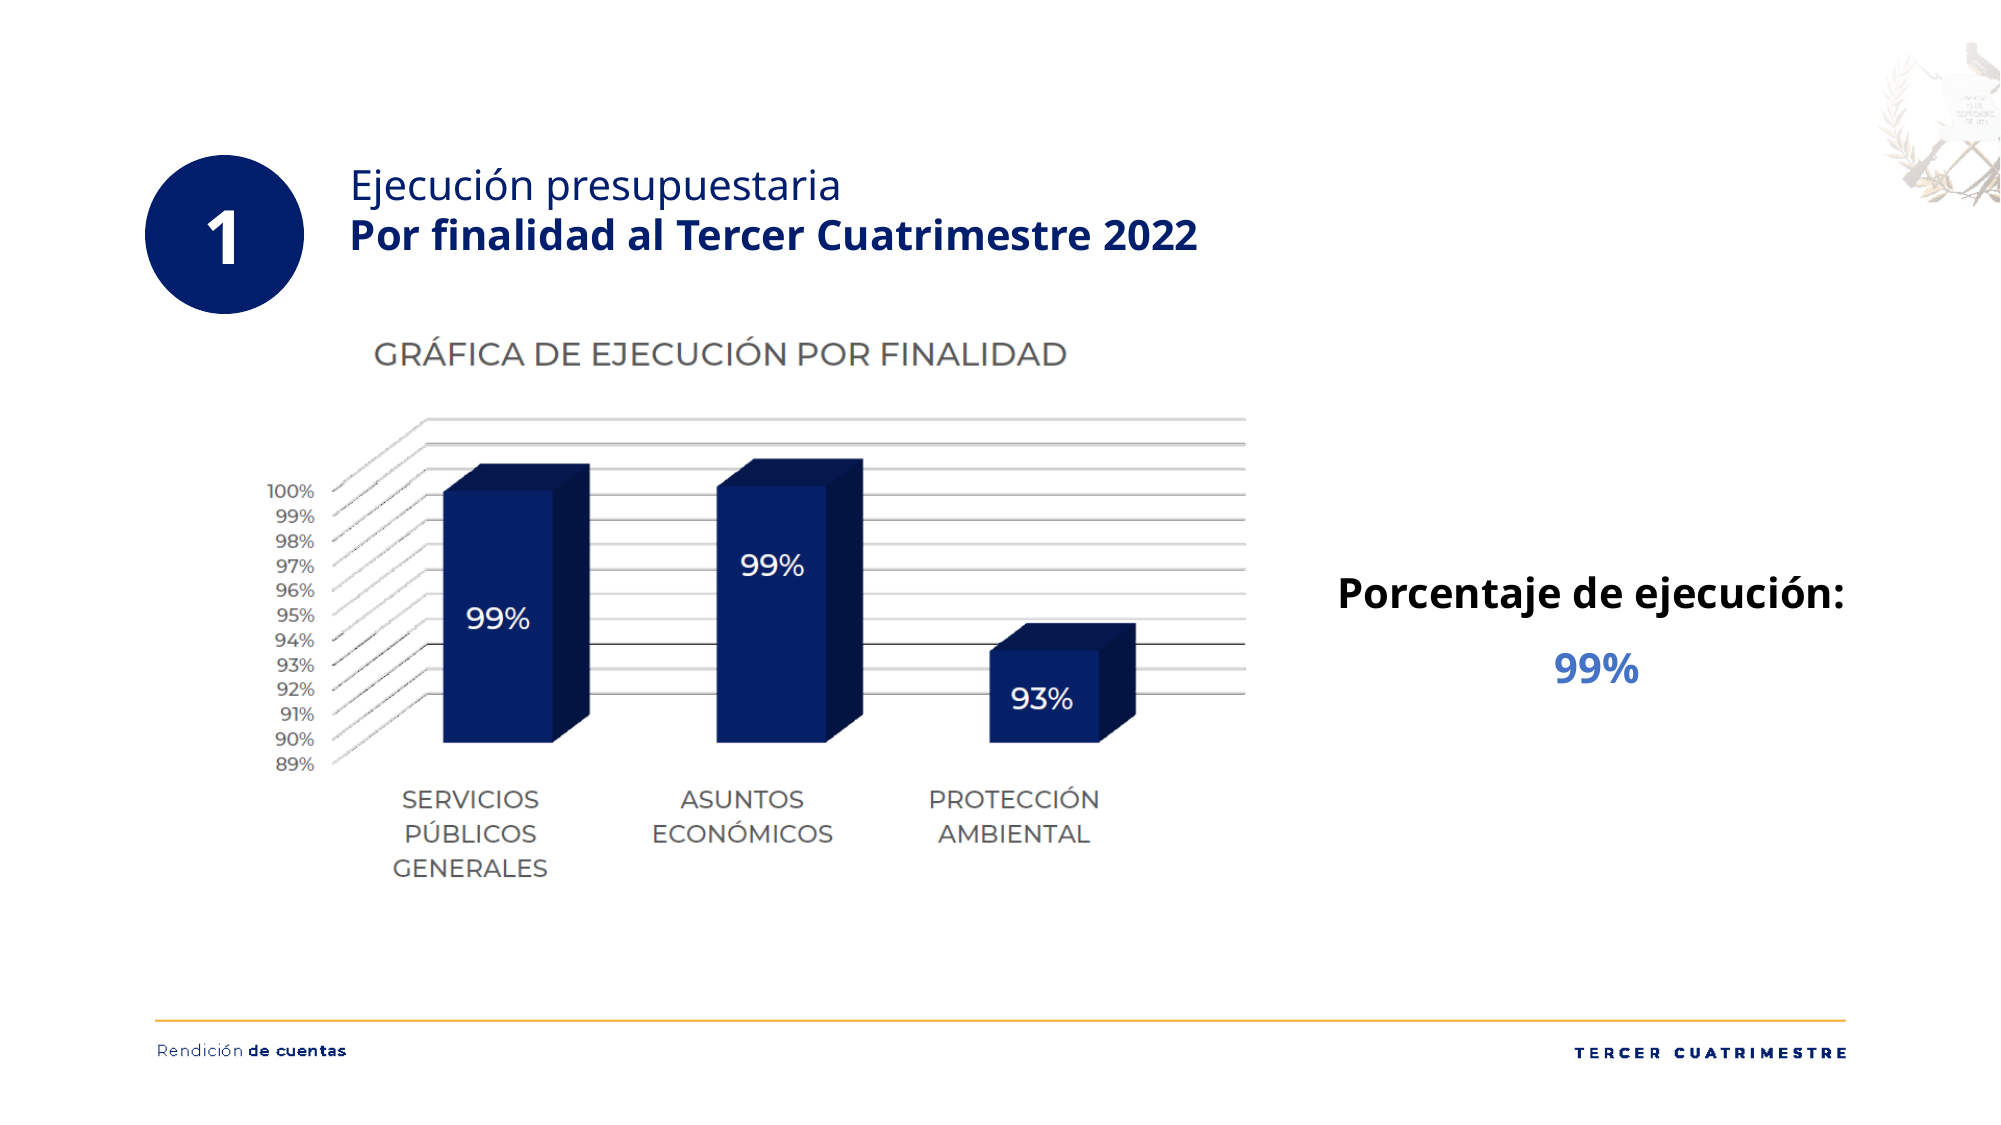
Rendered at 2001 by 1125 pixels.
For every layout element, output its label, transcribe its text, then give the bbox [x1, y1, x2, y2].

text_box Ejecución presupuestaria Por finalidad al Tercer Cuatrimestre 2022 [335, 151, 1677, 267]
text_box 1 [144, 153, 306, 314]
picture [0, 0, 2001, 1125]
text_box Porcentaje de ejecución: 99% [1337, 534, 1946, 700]
